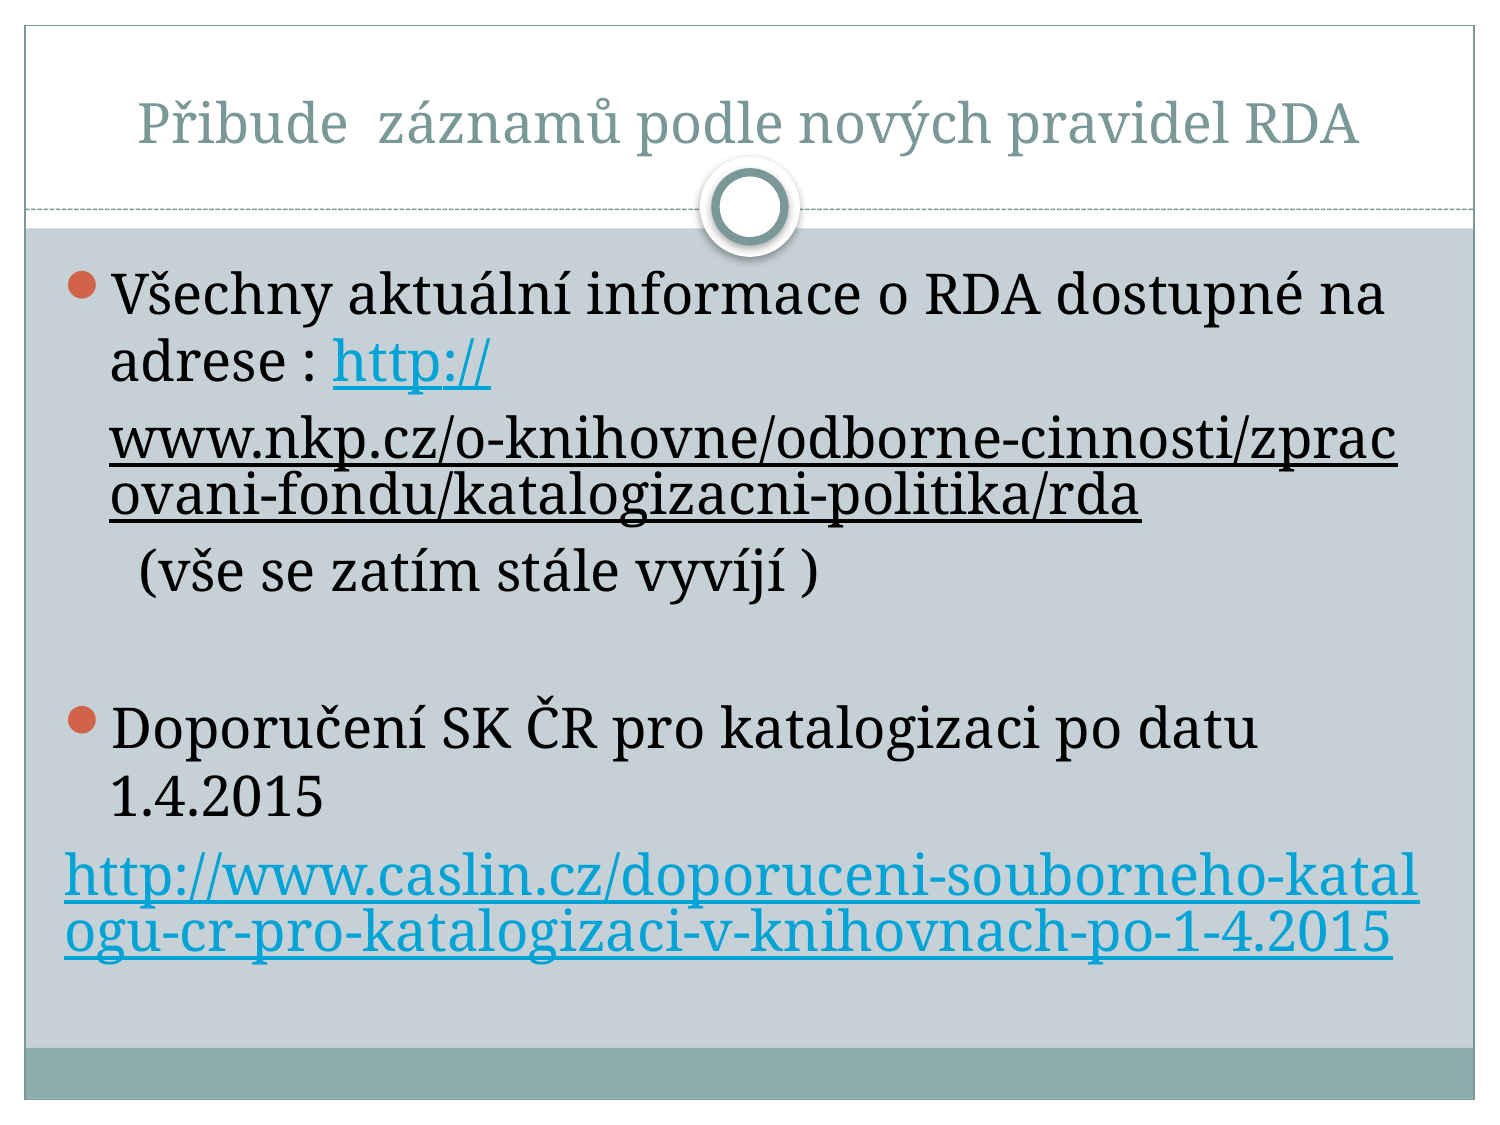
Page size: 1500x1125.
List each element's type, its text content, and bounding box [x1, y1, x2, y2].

list Všechny aktuální informace o RDA dostupné na adrese : http://www.nkp.cz/o-knihovne/odborne-cinnosti/zpracovani-fondu/katalogizacni-politika/rda (vše se zatím stále vyvíjí ) Doporučení SK ČR pro katalogizaci po datu 1.4.2015 http://www.caslin.cz/doporuceni-souborneho-katalogu-cr-pro-katalogizaci-v-knihovnach-po-1-4.2015 [49, 250, 1445, 1001]
title Přibude záznamů podle nových pravidel RDA [49, 37, 1450, 162]
